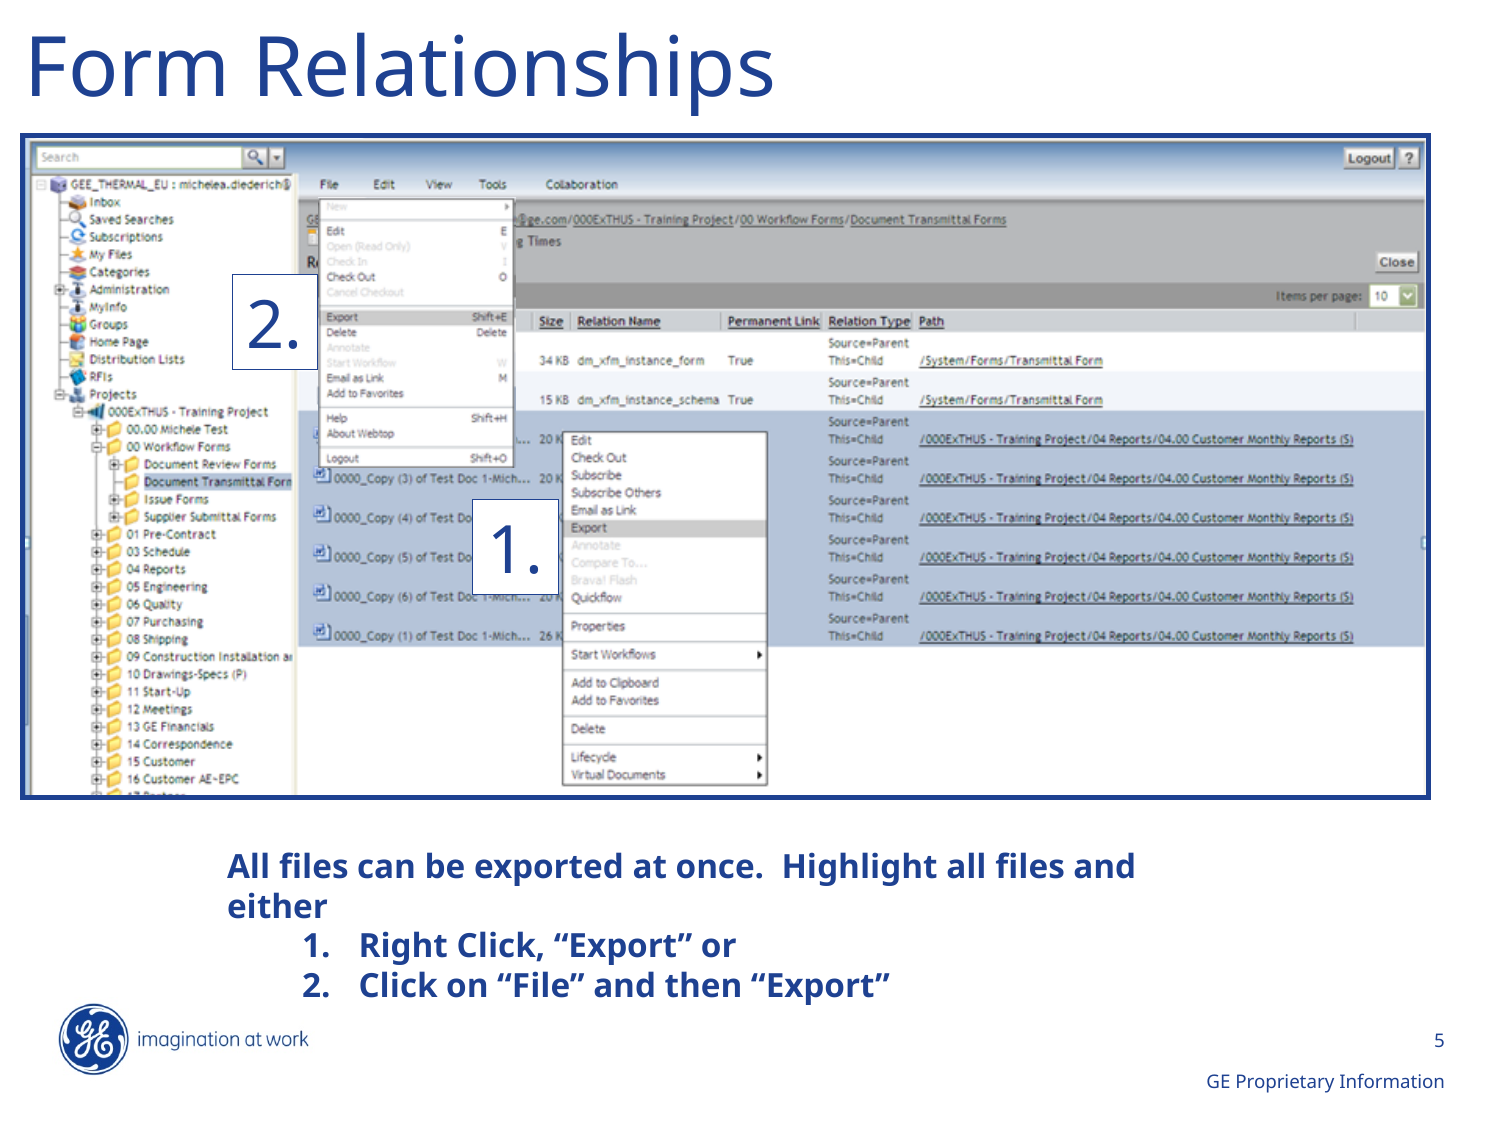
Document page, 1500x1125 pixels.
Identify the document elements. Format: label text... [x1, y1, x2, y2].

picture [52, 997, 315, 1081]
text_box All files can be exported at once. Highlight all files and either Right Click, “Export” or Click on “File” and then “Export” [212, 837, 1175, 1012]
title Form Relationships [24, 24, 1396, 131]
picture [24, 137, 1427, 796]
